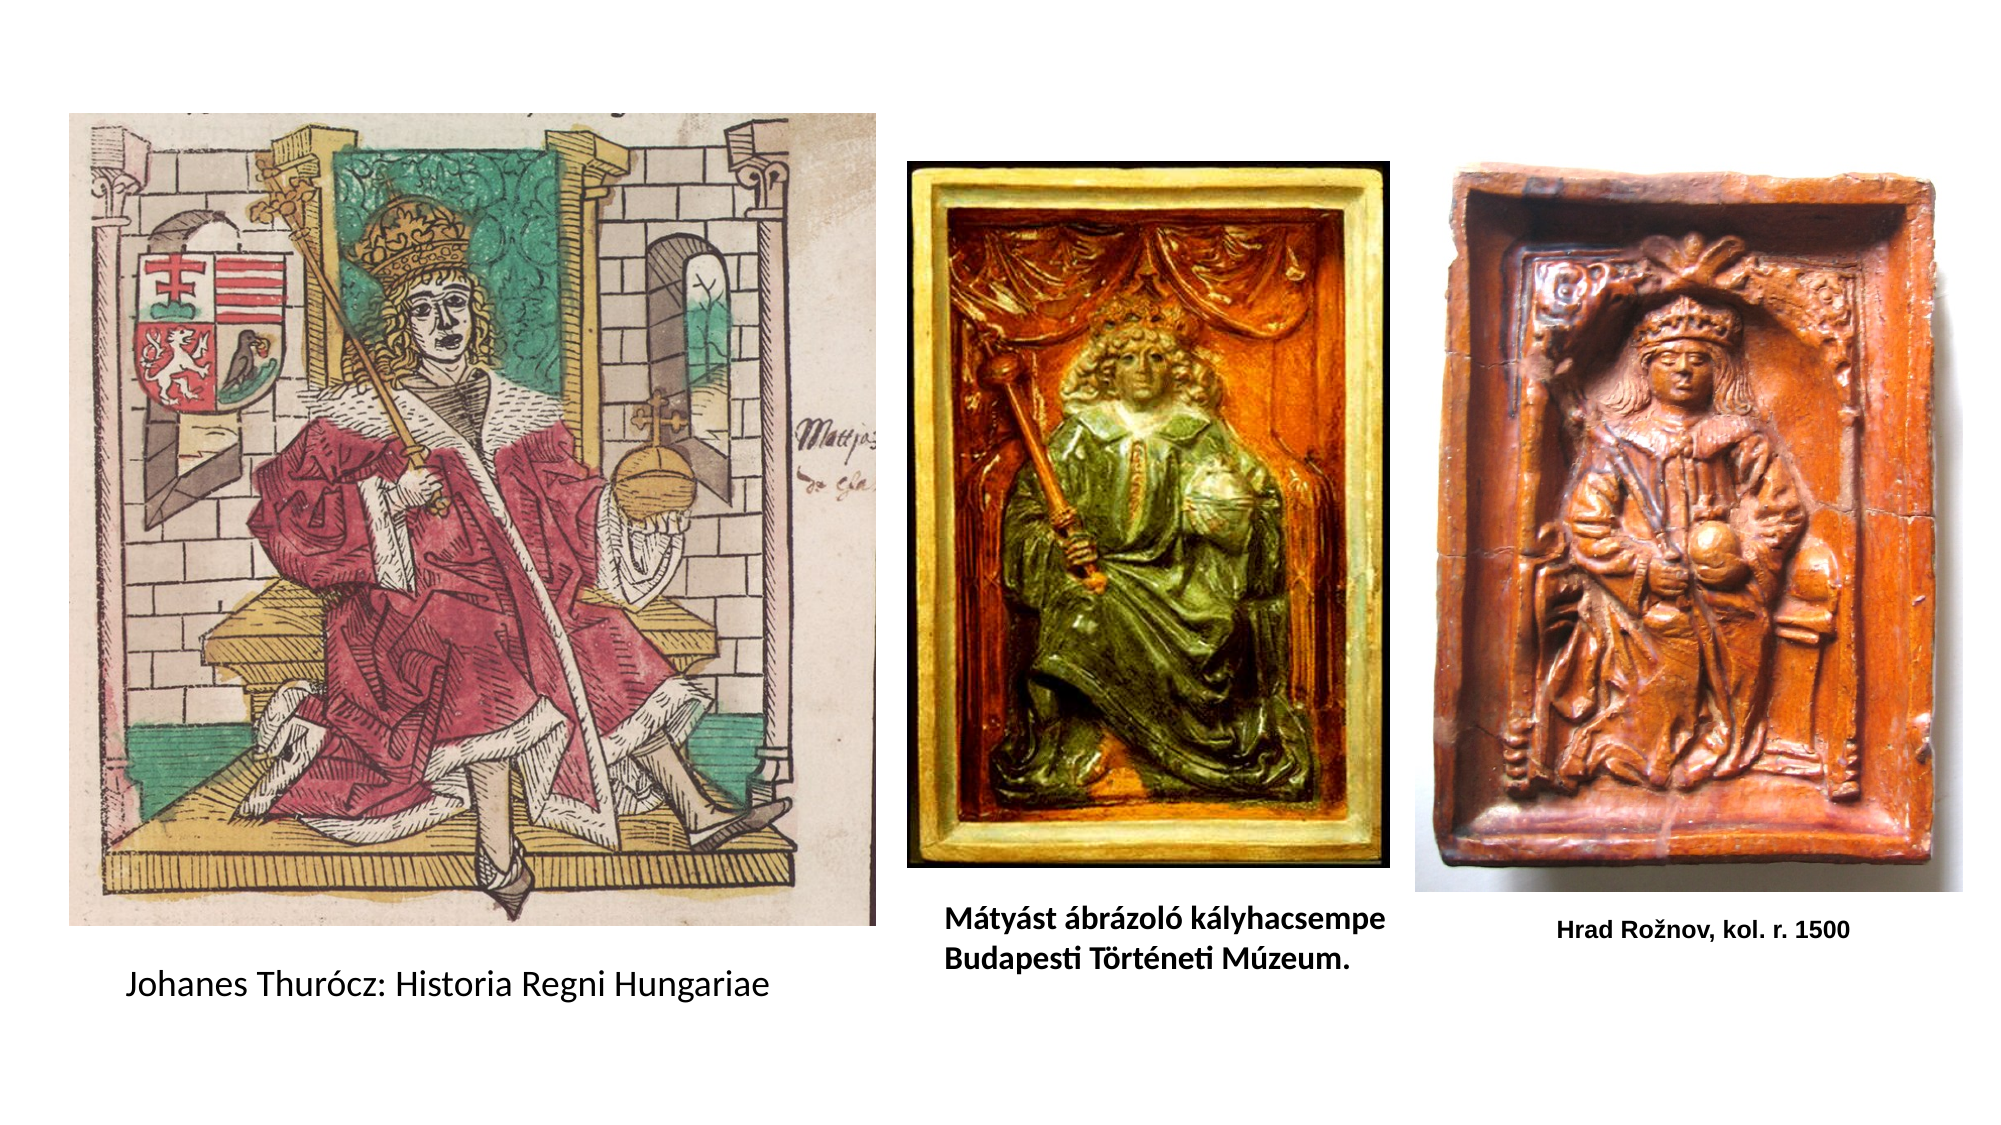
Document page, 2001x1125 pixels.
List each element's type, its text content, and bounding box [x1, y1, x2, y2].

text_box Mátyást ábrázoló kályhacsempe Budapesti Történeti Múzeum. [929, 889, 1680, 984]
picture [907, 161, 1390, 869]
text_box Johanes Thurócz: Historia Regni Hungariae [110, 951, 795, 1011]
text_box Hrad Rožnov, kol. r. 1500 [1680, 905, 1867, 951]
picture [68, 113, 876, 926]
picture [1415, 135, 1963, 892]
